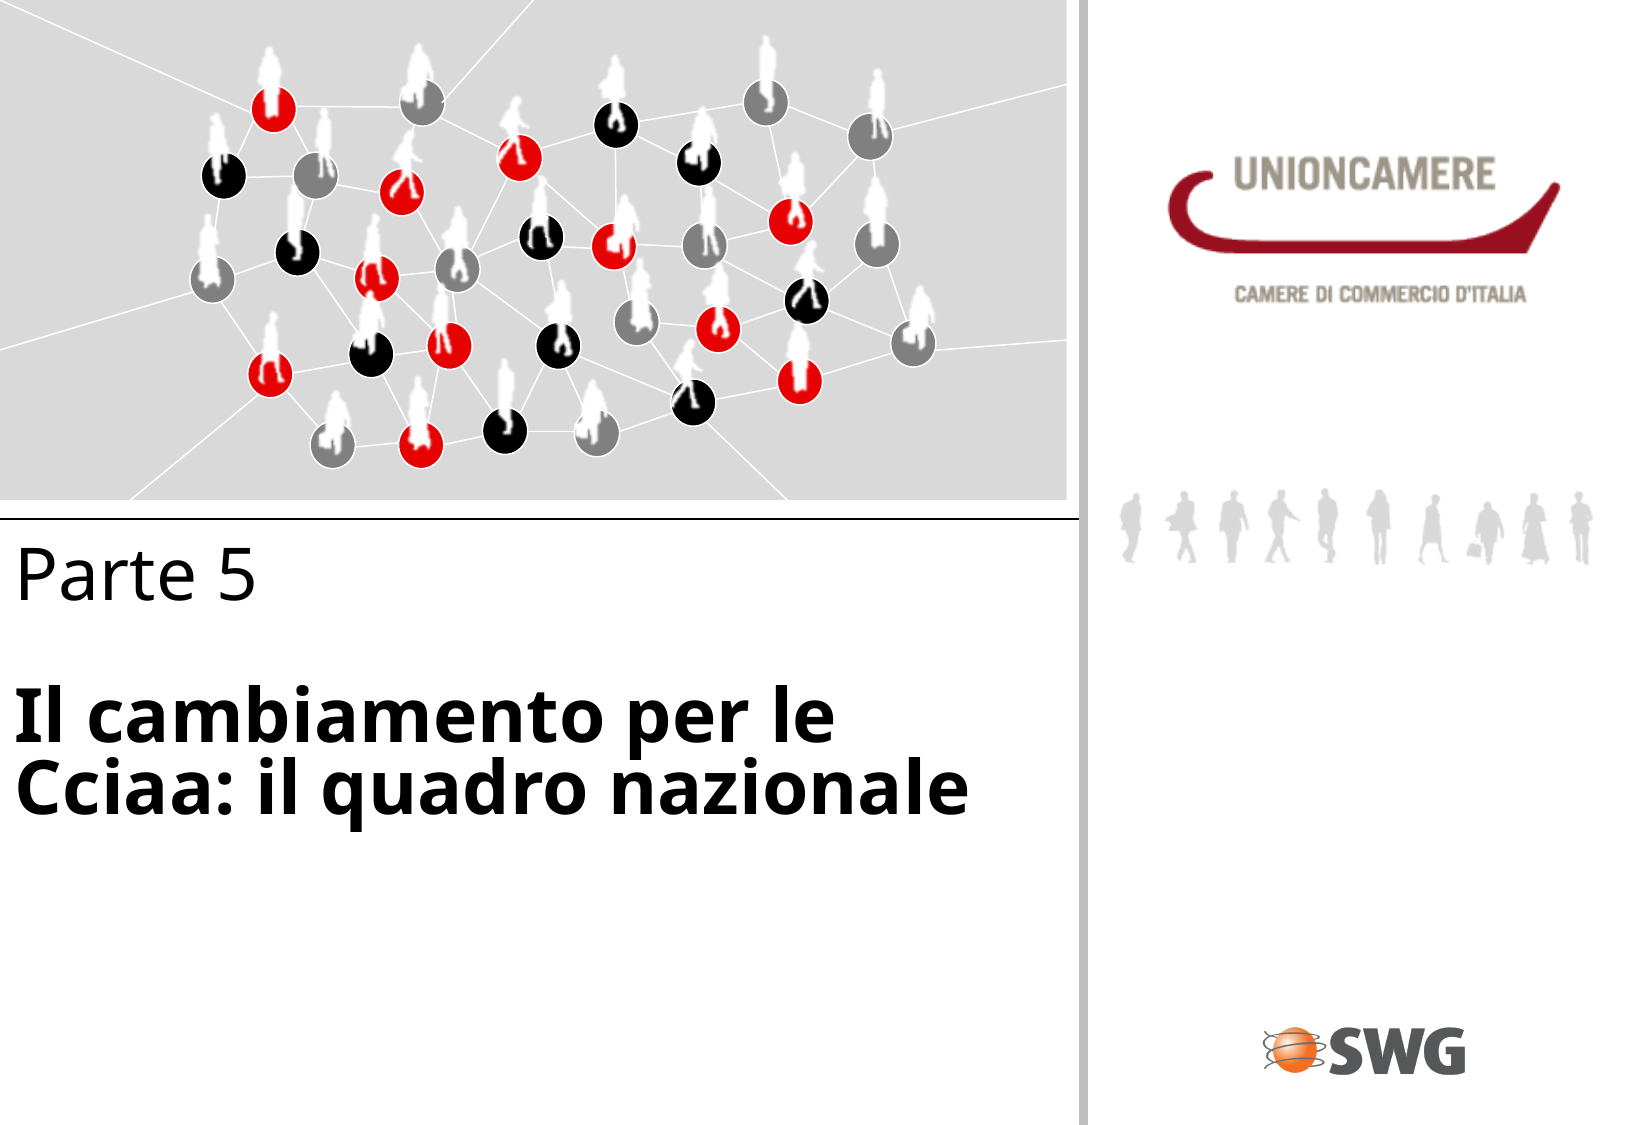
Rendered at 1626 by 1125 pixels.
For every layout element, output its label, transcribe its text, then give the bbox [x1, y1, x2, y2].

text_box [0, 0, 1074, 509]
picture [1103, 479, 1609, 578]
picture [1147, 103, 1582, 317]
text_box Parte 5 Il cambiamento per le Cciaa: il quadro nazionale [0, 541, 1071, 828]
picture [1259, 1023, 1468, 1078]
